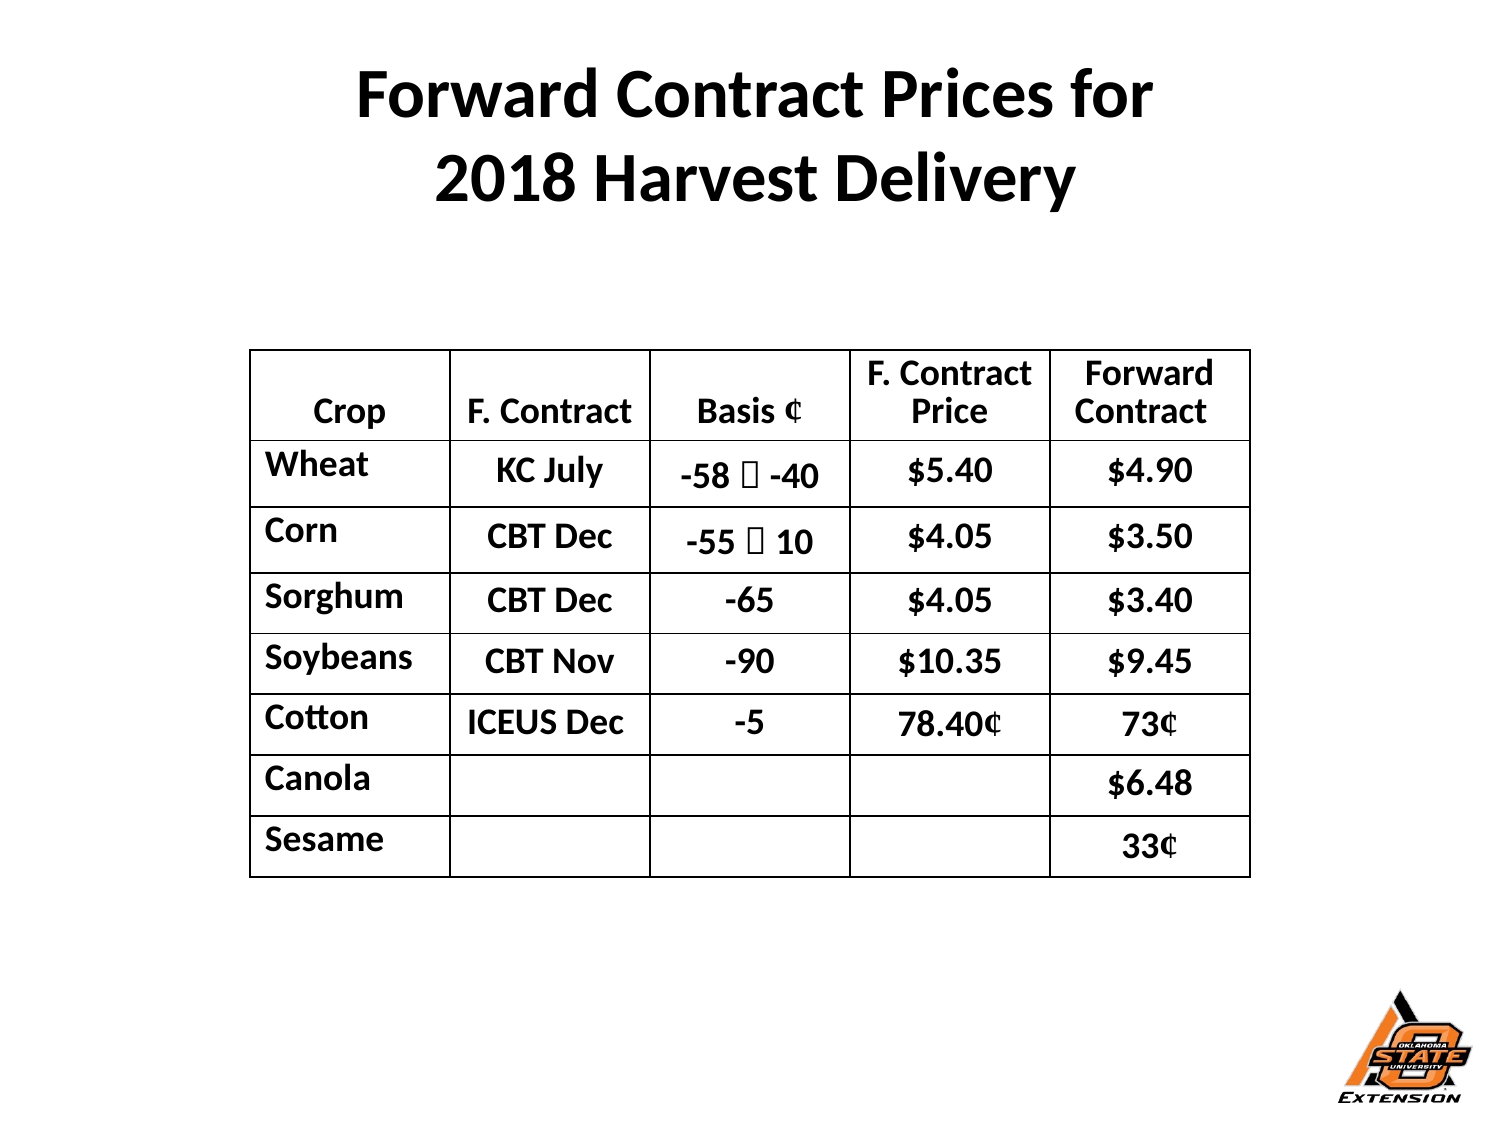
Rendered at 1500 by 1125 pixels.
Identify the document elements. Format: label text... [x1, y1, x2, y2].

table_cell $6.48 [1051, 756, 1249, 815]
table_cell Corn [251, 508, 449, 572]
title Forward Contract Prices for 2018 Harvest Delivery [262, 37, 1250, 225]
table_cell CBT Dec [451, 508, 649, 572]
table_cell KC July [451, 441, 649, 506]
table_cell -58  -40 [651, 441, 849, 506]
table_cell $3.50 [1051, 508, 1249, 572]
table_cell 73¢ [1051, 695, 1249, 754]
table_cell [851, 817, 1049, 876]
table_cell ICEUS Dec [451, 695, 649, 754]
table_header Basis ¢ [651, 351, 849, 440]
table_header Crop [251, 351, 449, 440]
table_header F. Contract [451, 351, 649, 440]
table_cell [651, 756, 849, 815]
table_cell Cotton [251, 695, 449, 754]
table_cell [651, 817, 849, 876]
table_cell Wheat [251, 441, 449, 506]
table_cell $5.40 [851, 441, 1049, 506]
table_cell 33¢ [1051, 817, 1249, 876]
picture [1337, 987, 1473, 1103]
table_cell -90 [651, 634, 849, 693]
table_cell [451, 756, 649, 815]
table_cell CBT Nov [451, 634, 649, 693]
table_cell -65 [651, 574, 849, 633]
table_cell -5 [651, 695, 849, 754]
table_cell $9.45 [1051, 634, 1249, 693]
table_cell Sesame [251, 817, 449, 876]
table_cell Sorghum [251, 574, 449, 633]
table_cell $4.05 [851, 508, 1049, 572]
table_cell $3.40 [1051, 574, 1249, 633]
table_header Forward Contract [1051, 351, 1249, 440]
table_cell 78.40¢ [851, 695, 1049, 754]
table_cell $4.05 [851, 574, 1049, 633]
table_cell $10.35 [851, 634, 1049, 693]
table_cell Soybeans [251, 634, 449, 693]
table_header F. Contract Price [851, 351, 1049, 440]
table_cell [451, 817, 649, 876]
table_cell [851, 756, 1049, 815]
table_cell CBT Dec [451, 574, 649, 633]
table_cell Canola [251, 756, 449, 815]
table_cell -55  10 [651, 508, 849, 572]
table_cell $4.90 [1051, 441, 1249, 506]
